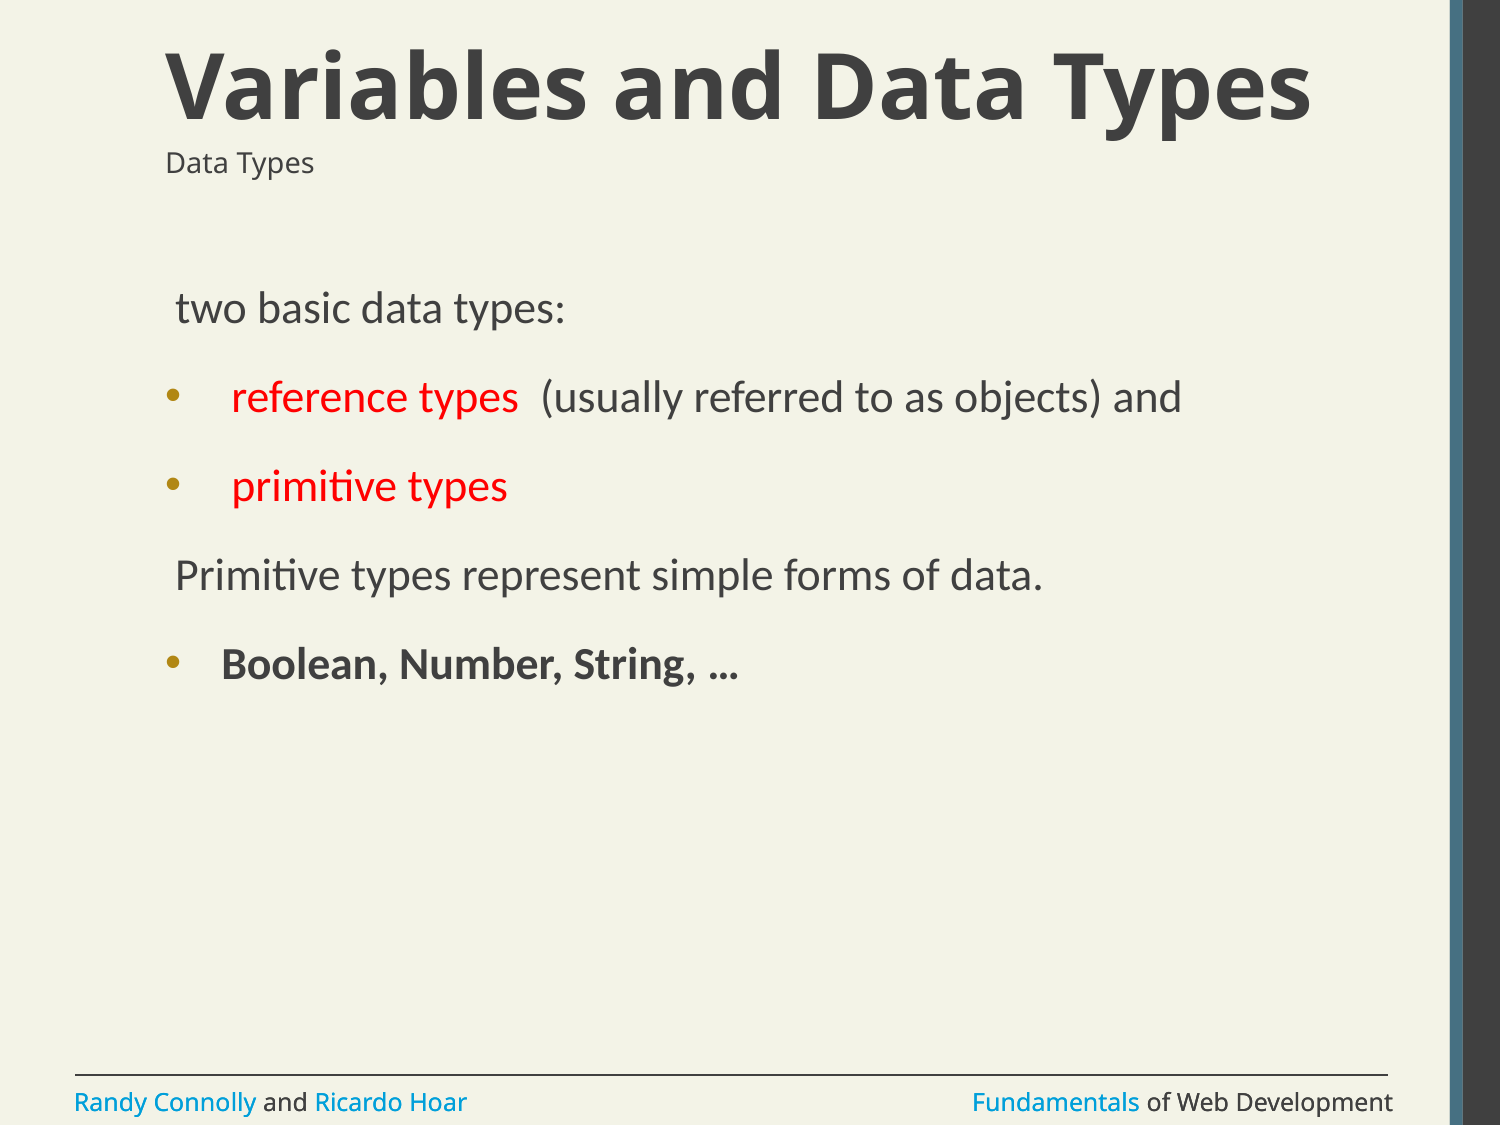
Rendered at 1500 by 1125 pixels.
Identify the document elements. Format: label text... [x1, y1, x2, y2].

list two basic data types: reference types (usually referred to as objects) and primitive types Primitive types represent simple forms of data. Boolean, Number, String, … [150, 270, 1341, 1013]
list Data Types [150, 137, 1200, 188]
title Variables and Data Types [150, 20, 1425, 188]
